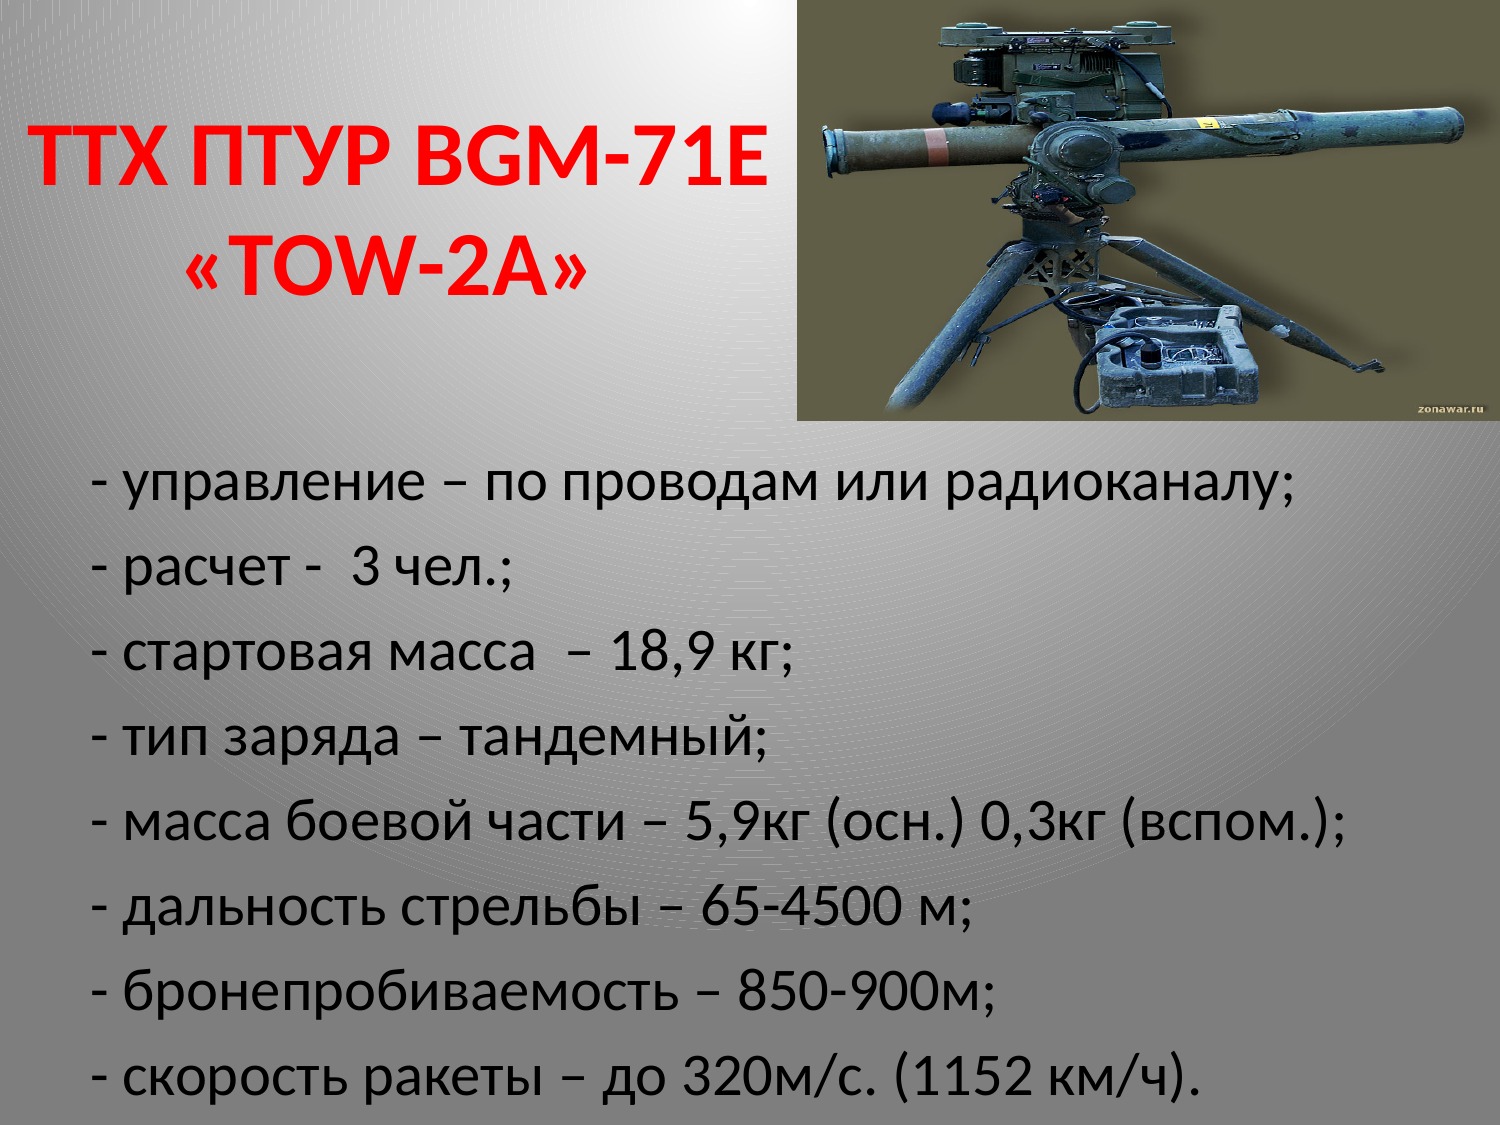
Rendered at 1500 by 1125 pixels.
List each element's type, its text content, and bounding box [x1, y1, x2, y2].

list - управление – по проводам или радиоканалу; - расчет - 3 чел.; - стартовая масса – 18,9 кг; - тип заряда – тандемный; - масса боевой части – 5,9кг (осн.) 0,3кг (вспом.); - дальность стрельбы – 65-4500 м; - бронепробиваемость – 850-900м; - скорость ракеты – до 320м/с. (1152 км/ч). [75, 432, 1425, 1125]
title ТТХ ПТУР BGM-71E «ТОW-2A» [0, 45, 790, 362]
picture [796, 0, 1500, 422]
